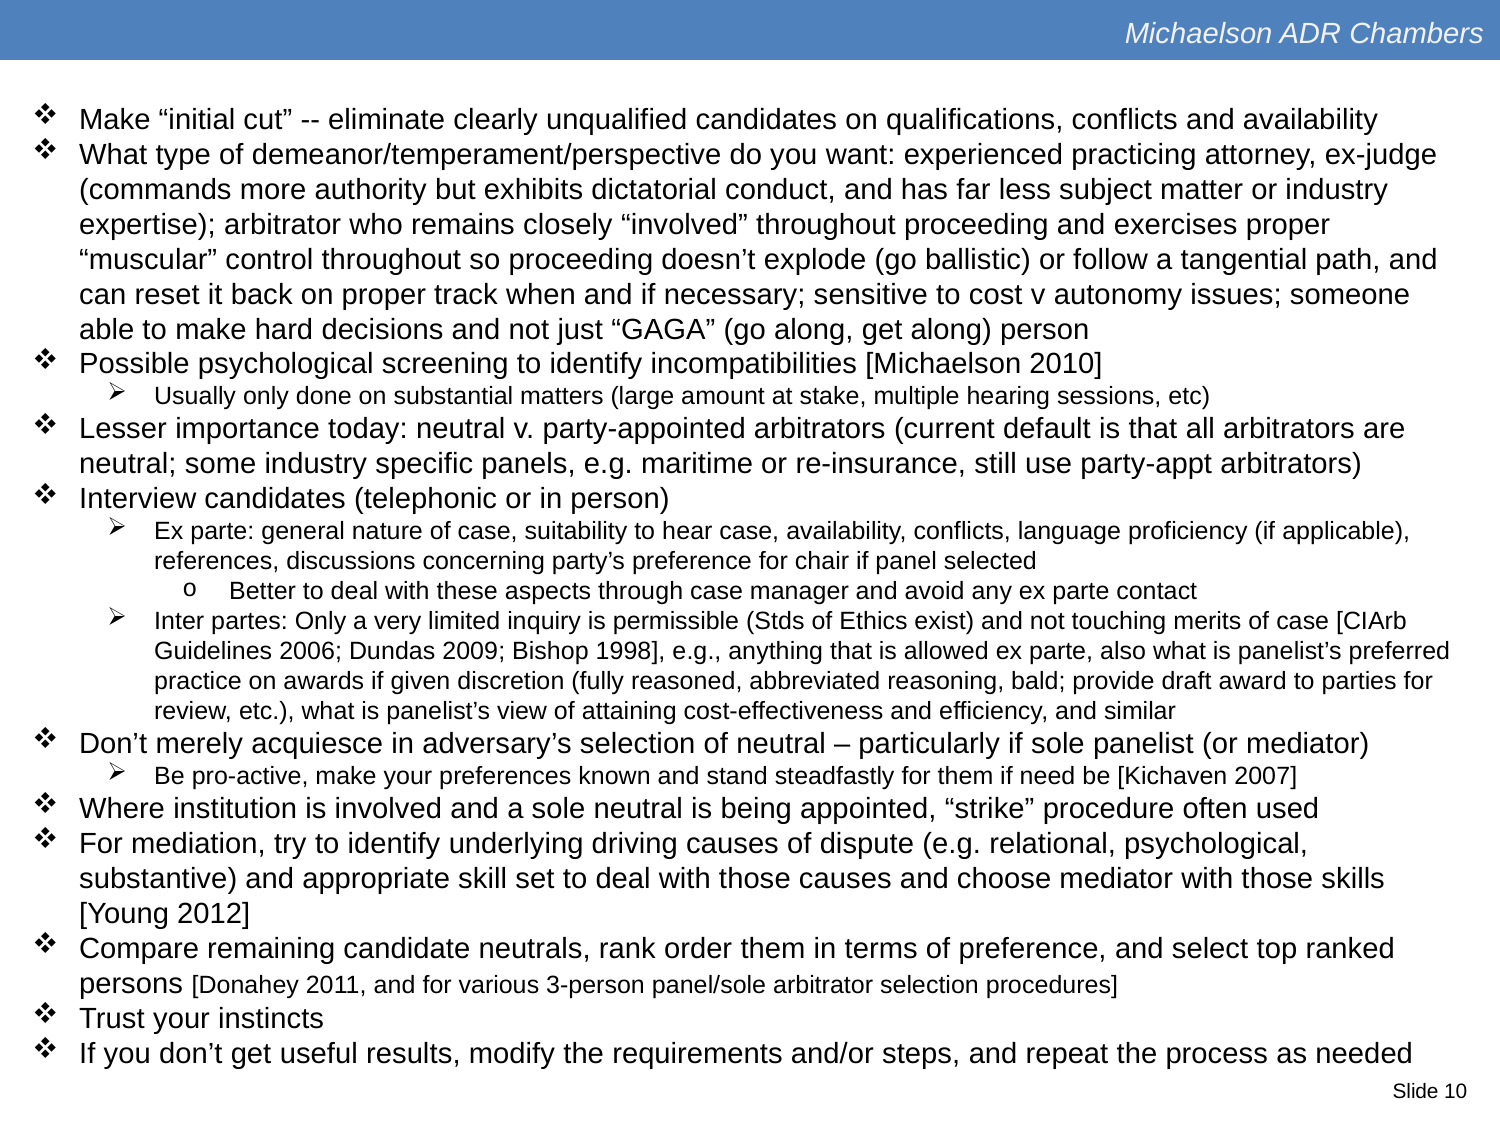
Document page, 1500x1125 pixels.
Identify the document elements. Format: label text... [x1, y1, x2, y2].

text_box Make “initial cut” -- eliminate clearly unqualified candidates on qualifications, conflicts and availability What type of demeanor/temperament/perspective do you want: experienced practicing attorney, ex-judge (commands more authority but exhibits dictatorial conduct, and has far less subject matter or industry expertise); arbitrator who remains closely “involved” throughout proceeding and exercises proper “muscular” control throughout so proceeding doesn’t explode (go ballistic) or follow a tangential path, and can reset it back on proper track when and if necessary; sensitive to cost v autonomy issues; someone able to make hard decisions and not just “GAGA” (go along, get along) person Possible psychological screening to identify incompatibilities [Michaelson 2010] Usually only done on substantial matters (large amount at stake, multiple hearing sessions, etc) Lesser importance today: neutral v. party-appointed arbitrators (current default is that all arbitrators are neutral; some industry specific panels, e.g. maritime or re-insurance, still use party-appt arbitrators) Interview candidates (telephonic or in person) Ex parte: general nature of case, suitability to hear case, availability, conflicts, language proficiency (if applicable), references, discussions concerning party’s preference for chair if panel selected Better to deal with these aspects through case manager and avoid any ex parte contact Inter partes: Only a very limited inquiry is permissible (Stds of Ethics exist) and not touching merits of case [CIArb Guidelines 2006; Dundas 2009; Bishop 1998], e.g., anything that is allowed ex parte, also what is panelist’s preferred practice on awards if given discretion (fully reasoned, abbreviated reasoning, bald; provide draft award to parties for review, etc.), what is panelist’s view of attaining cost-effectiveness and efficiency, and similar Don’t merely acquiesce in adversary’s selection of neutral – particularly if sole panelist (or mediator) Be pro-active, make your preferences known and stand steadfastly for them if need be [Kichaven 2007] Where institution is involved and a sole neutral is being appointed, “strike” procedure often used For mediation, try to identify underlying driving causes of dispute (e.g. relational, psychological, substantive) and appropriate skill set to deal with those causes and choose mediator with those skills [Young 2012] Compare remaining candidate neutrals, rank order them in terms of preference, and select top ranked persons [Donahey 2011, and for various 3-person panel/sole arbitrator selection procedures] Trust your instincts If you don’t get useful results, modify the requirements and/or steps, and repeat the process as needed [17, 92, 1470, 1077]
text_box Michaelson ADR Chambers [1110, 7, 1500, 57]
text_box Slide 10 [1377, 1070, 1485, 1125]
